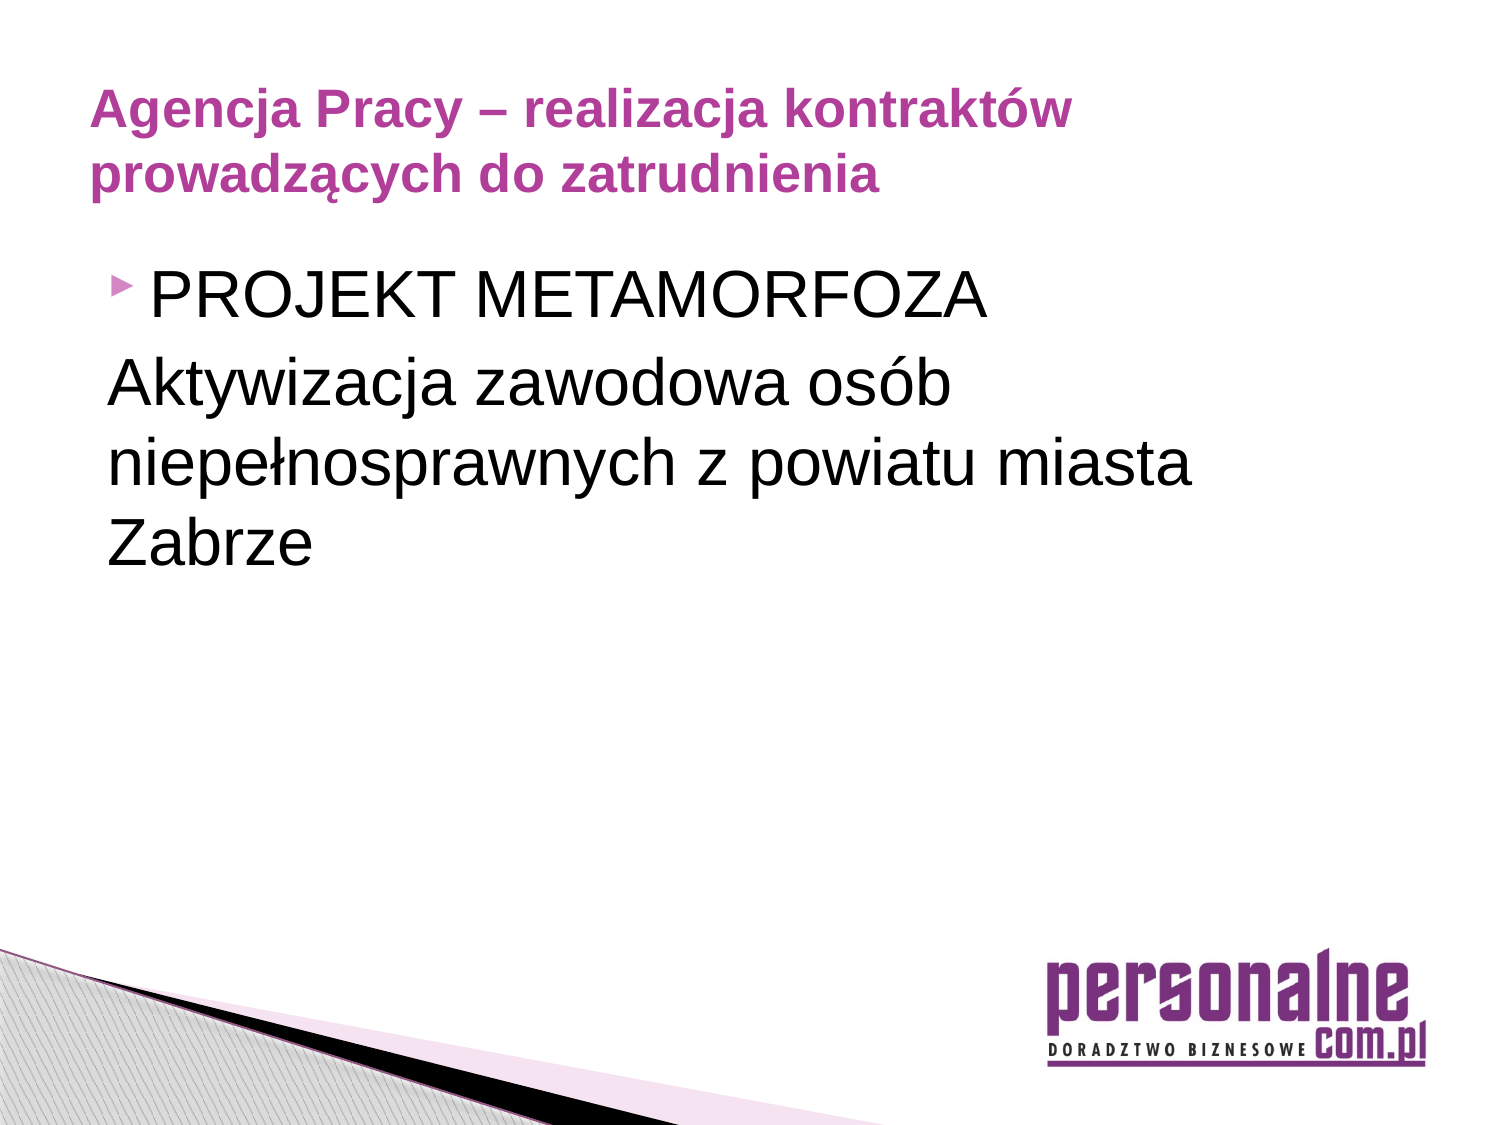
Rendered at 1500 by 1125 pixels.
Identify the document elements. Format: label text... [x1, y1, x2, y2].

list PROJEKT METAMORFOZA Aktywizacja zawodowa osób niepełnosprawnych z powiatu miasta Zabrze [75, 243, 1425, 986]
picture [1009, 928, 1459, 1097]
title Agencja Pracy – realizacja kontraktów prowadzących do zatrudnienia [75, 45, 1425, 233]
